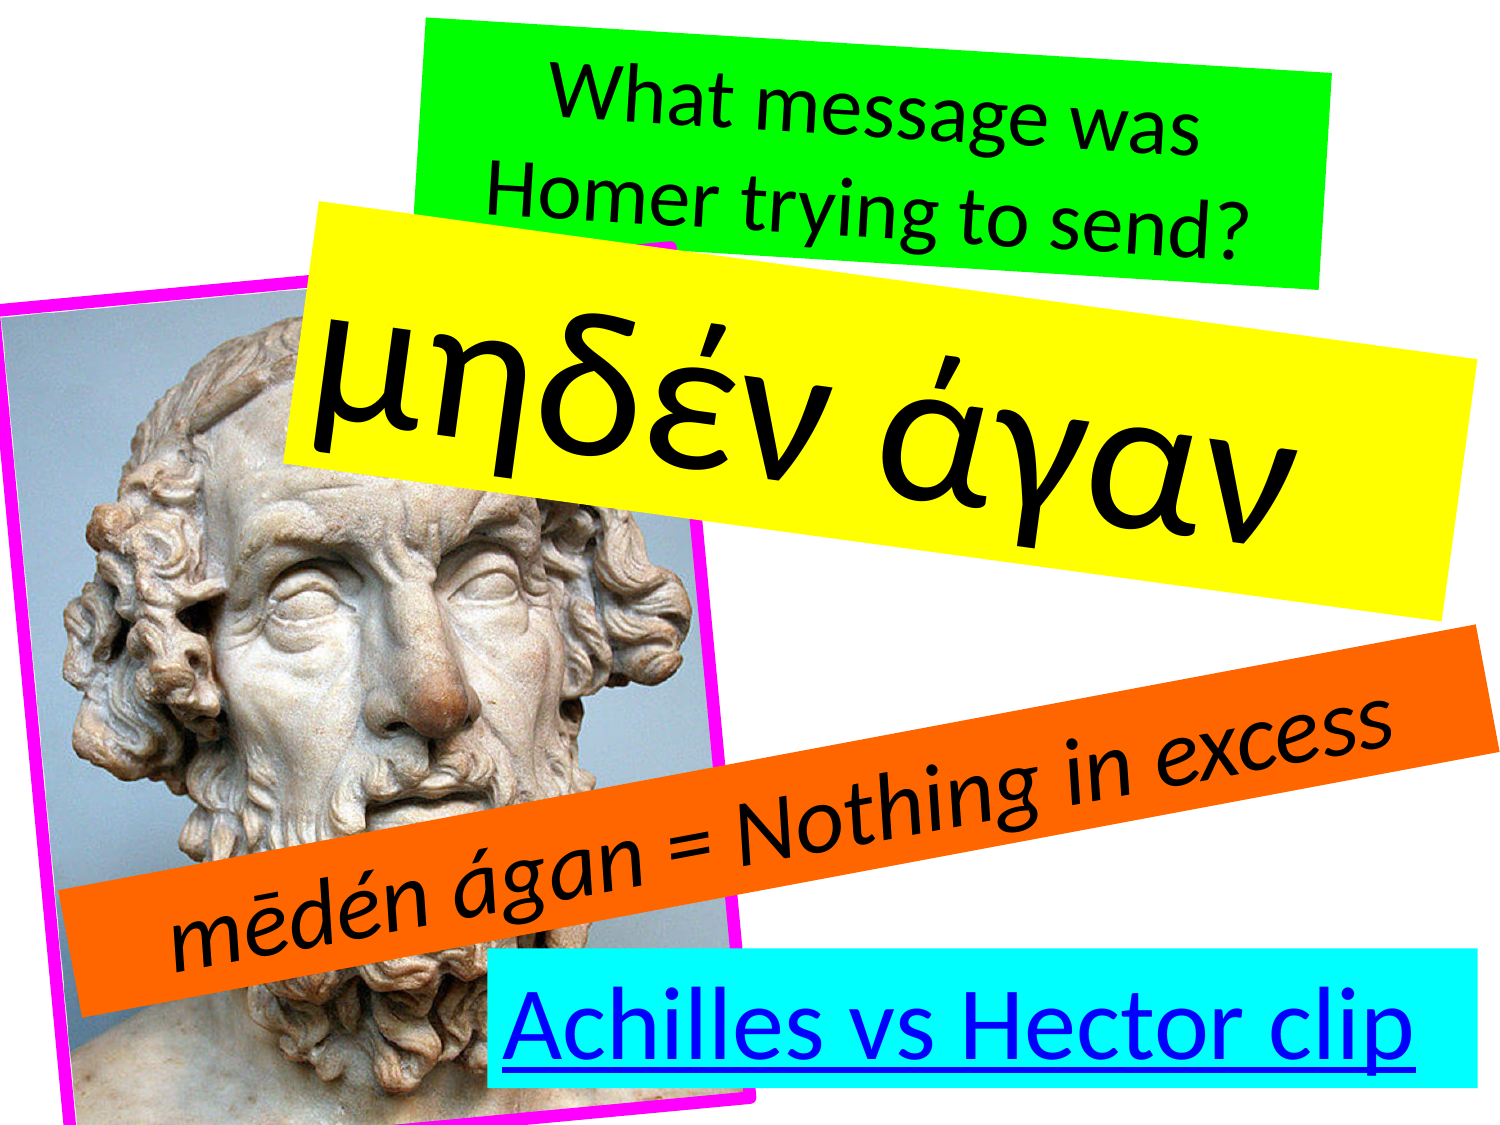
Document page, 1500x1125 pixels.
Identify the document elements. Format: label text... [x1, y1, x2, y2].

picture [1, 283, 743, 1125]
title What message was Homer trying to send? [413, 17, 1332, 290]
text_box μηδέν άγαν [307, 201, 1478, 622]
text_box Achilles vs Hector clip [711, 948, 1478, 1089]
text_box mēdén ágan = Nothing in excess [711, 624, 1500, 900]
